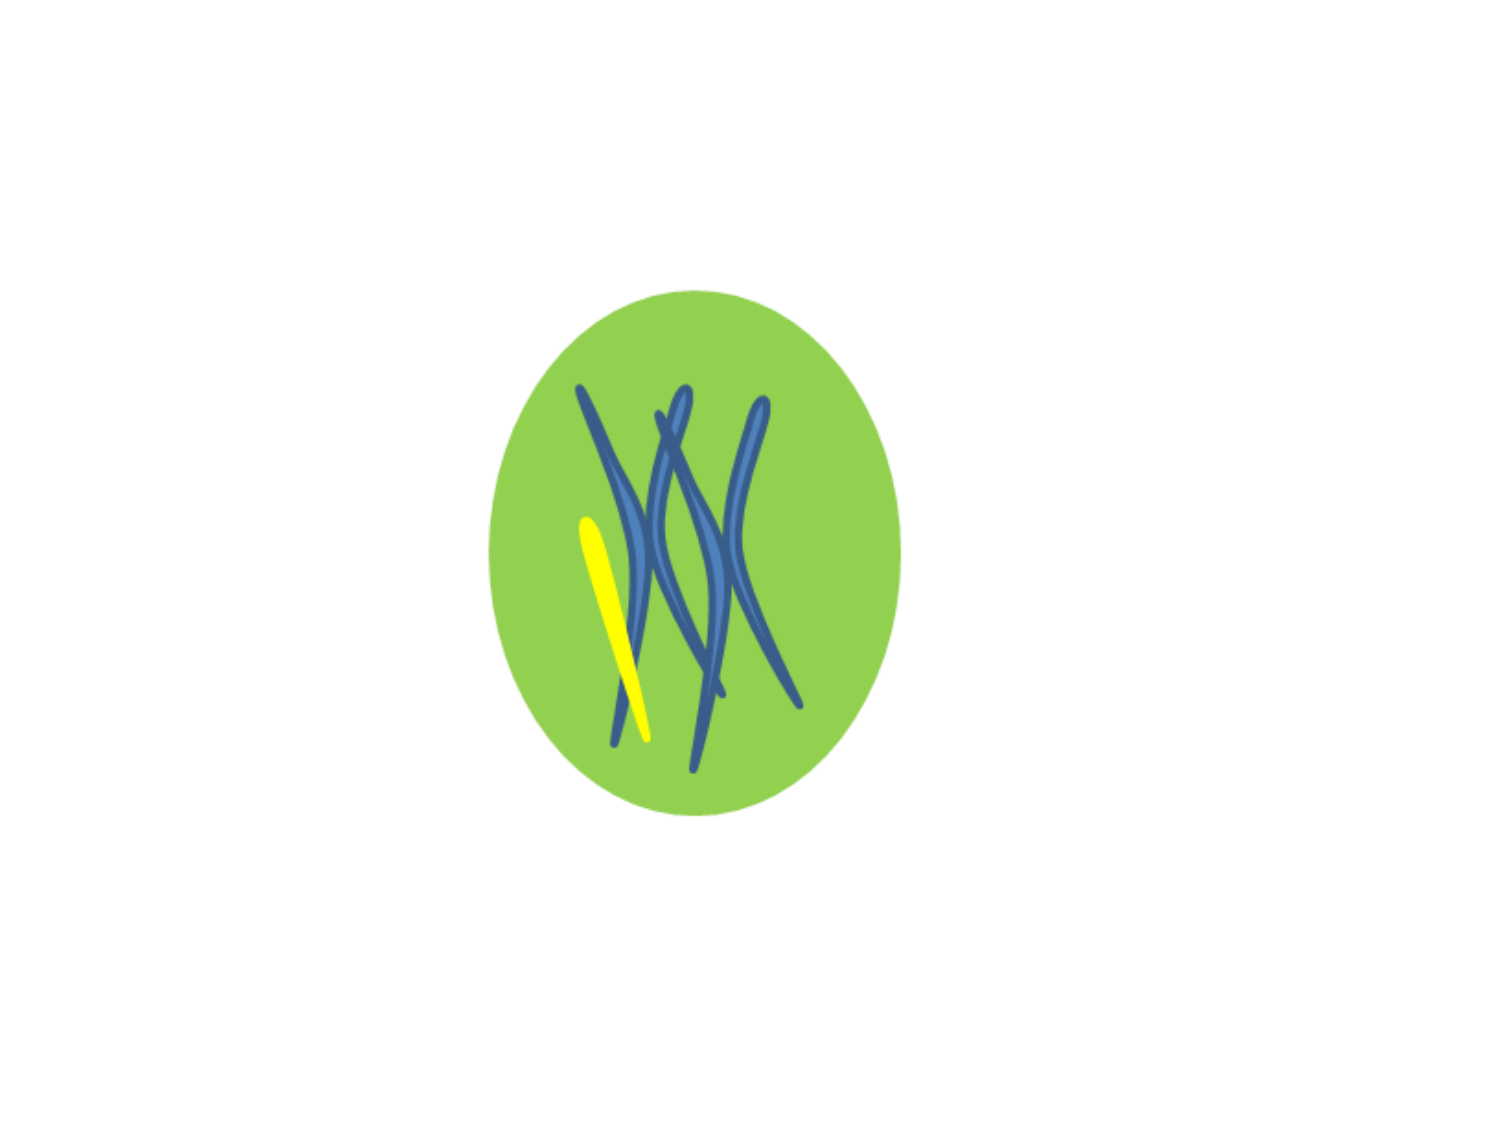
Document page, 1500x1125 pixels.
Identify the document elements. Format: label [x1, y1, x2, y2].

picture [478, 252, 916, 832]
